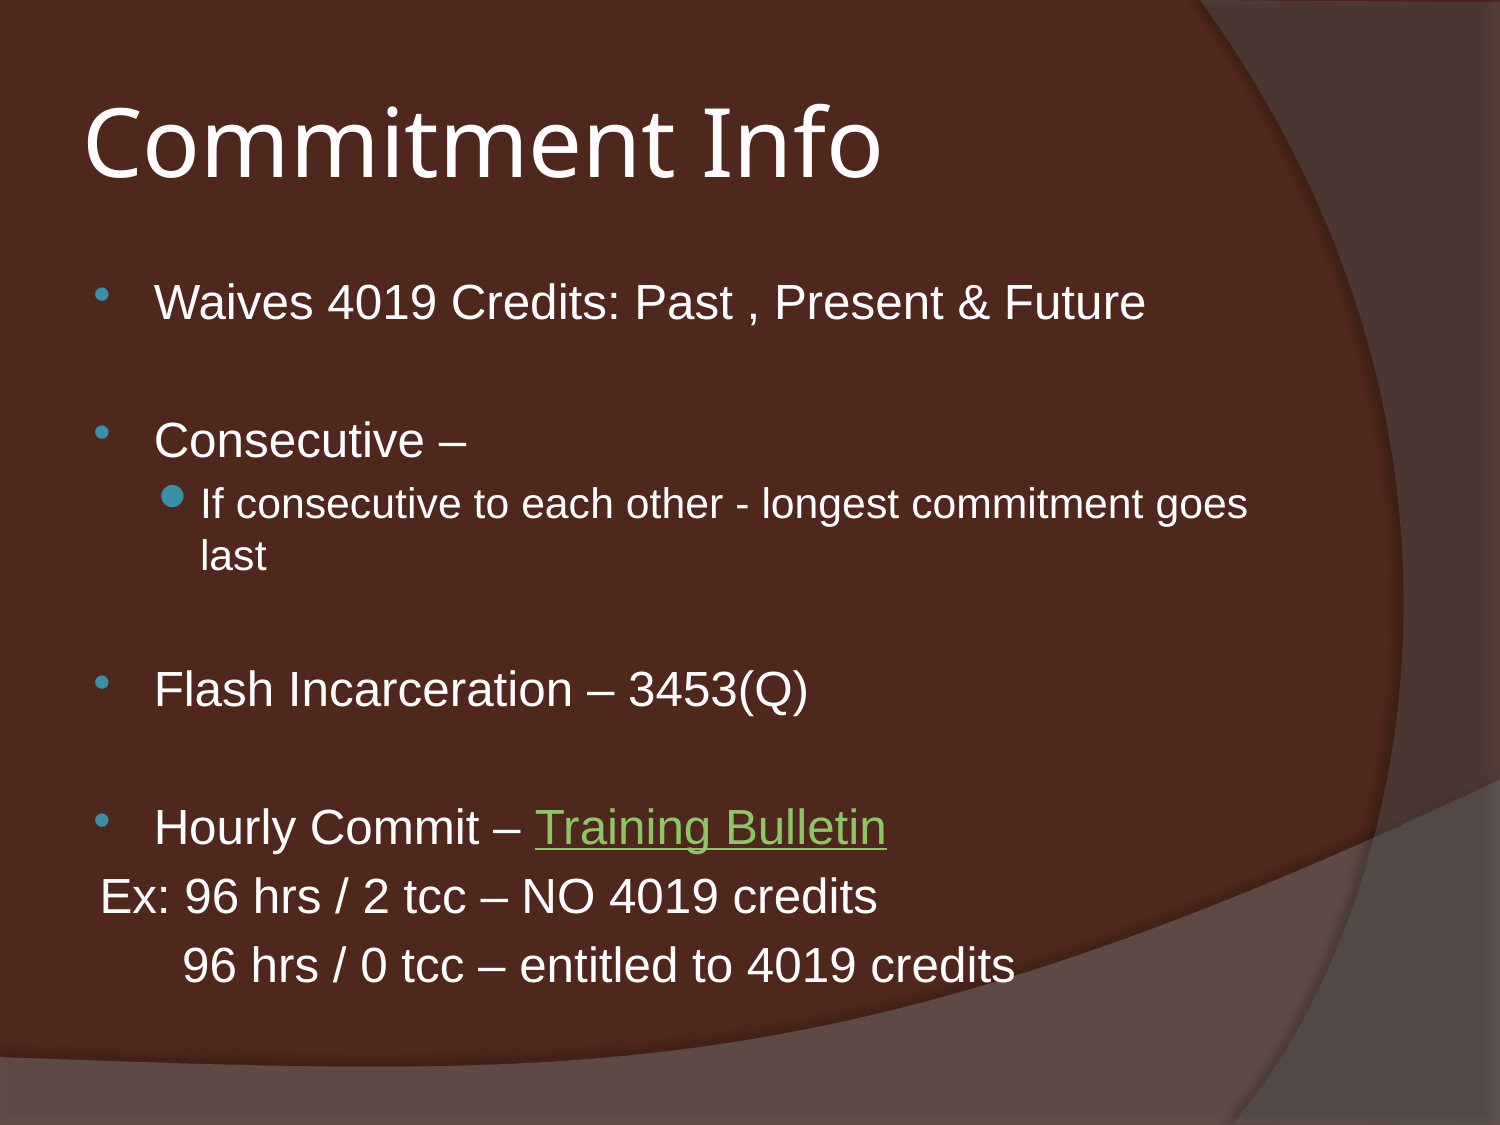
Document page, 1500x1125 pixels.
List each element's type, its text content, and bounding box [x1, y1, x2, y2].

list Waives 4019 Credits: Past , Present & Future Consecutive – If consecutive to each other - longest commitment goes last Flash Incarceration – 3453(Q) Hourly Commit – Training Bulletin Ex: 96 hrs / 2 tcc – NO 4019 credits 96 hrs / 0 tcc – entitled to 4019 credits [75, 262, 1300, 1005]
title Commitment Info [75, 45, 1300, 233]
